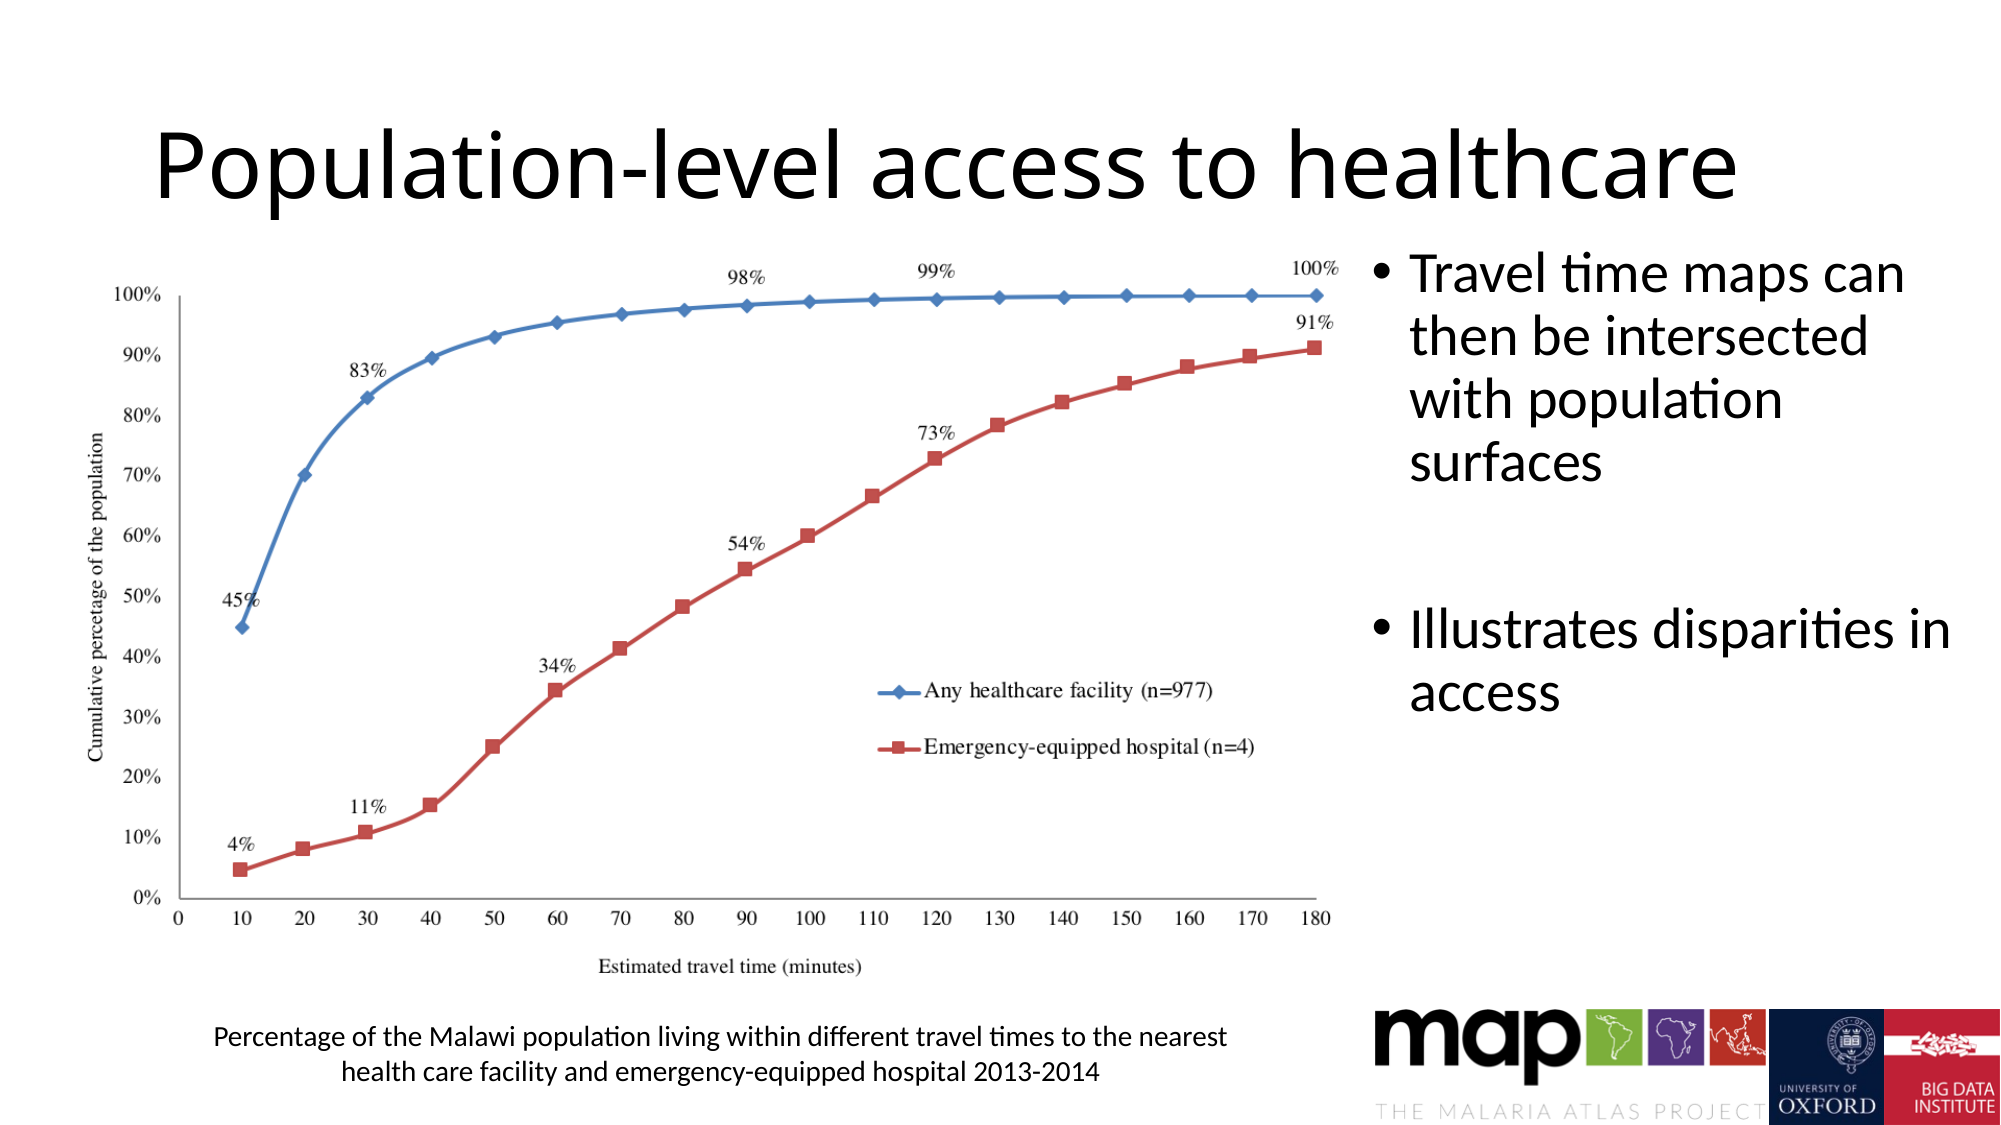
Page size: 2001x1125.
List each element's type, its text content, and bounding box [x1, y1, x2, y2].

text_box Percentage of the Malawi population living within different travel times to the nearest health care facility and emergency-equipped hospital 2013-2014 [179, 1009, 1263, 1095]
list Travel time maps can then be intersected with population surfaces Illustrates disparities in access [1376, 234, 1979, 927]
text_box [1375, 1009, 2000, 1125]
picture [66, 234, 1376, 998]
title Population-level access to healthcare [137, 59, 1863, 234]
